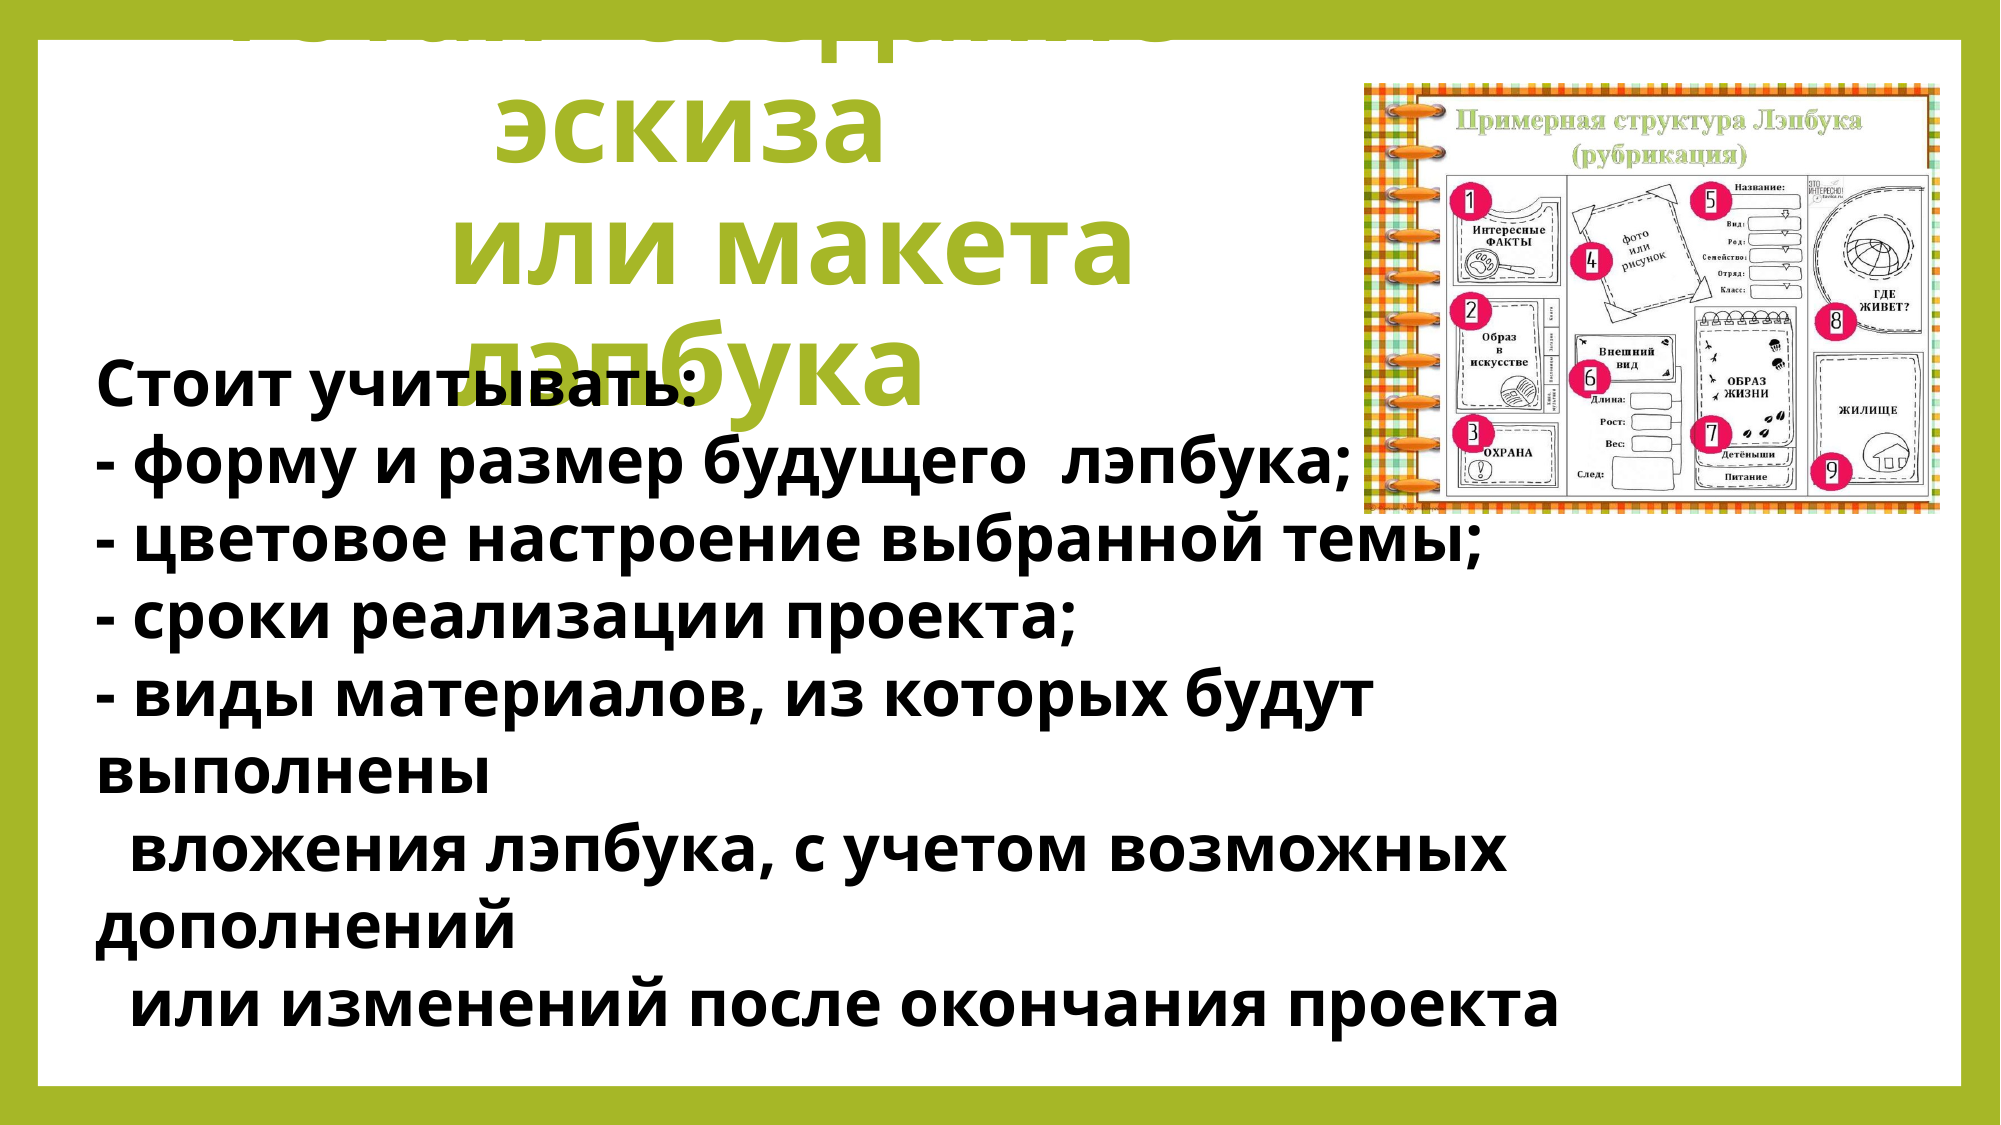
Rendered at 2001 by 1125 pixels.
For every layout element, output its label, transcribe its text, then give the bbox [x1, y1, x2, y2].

picture [1364, 82, 1940, 514]
title 4 этап- Создание эскиза или макета лэпбука [0, 75, 1403, 299]
text_box Стоит учитывать: - форму и размер будущего лэпбука; - цветовое настроение выбранной темы; - сроки реализации проекта; - виды материалов, из которых будут выполнены вложения лэпбука, с учетом возможных дополнений или изменений после окончания проекта [80, 334, 1773, 1047]
